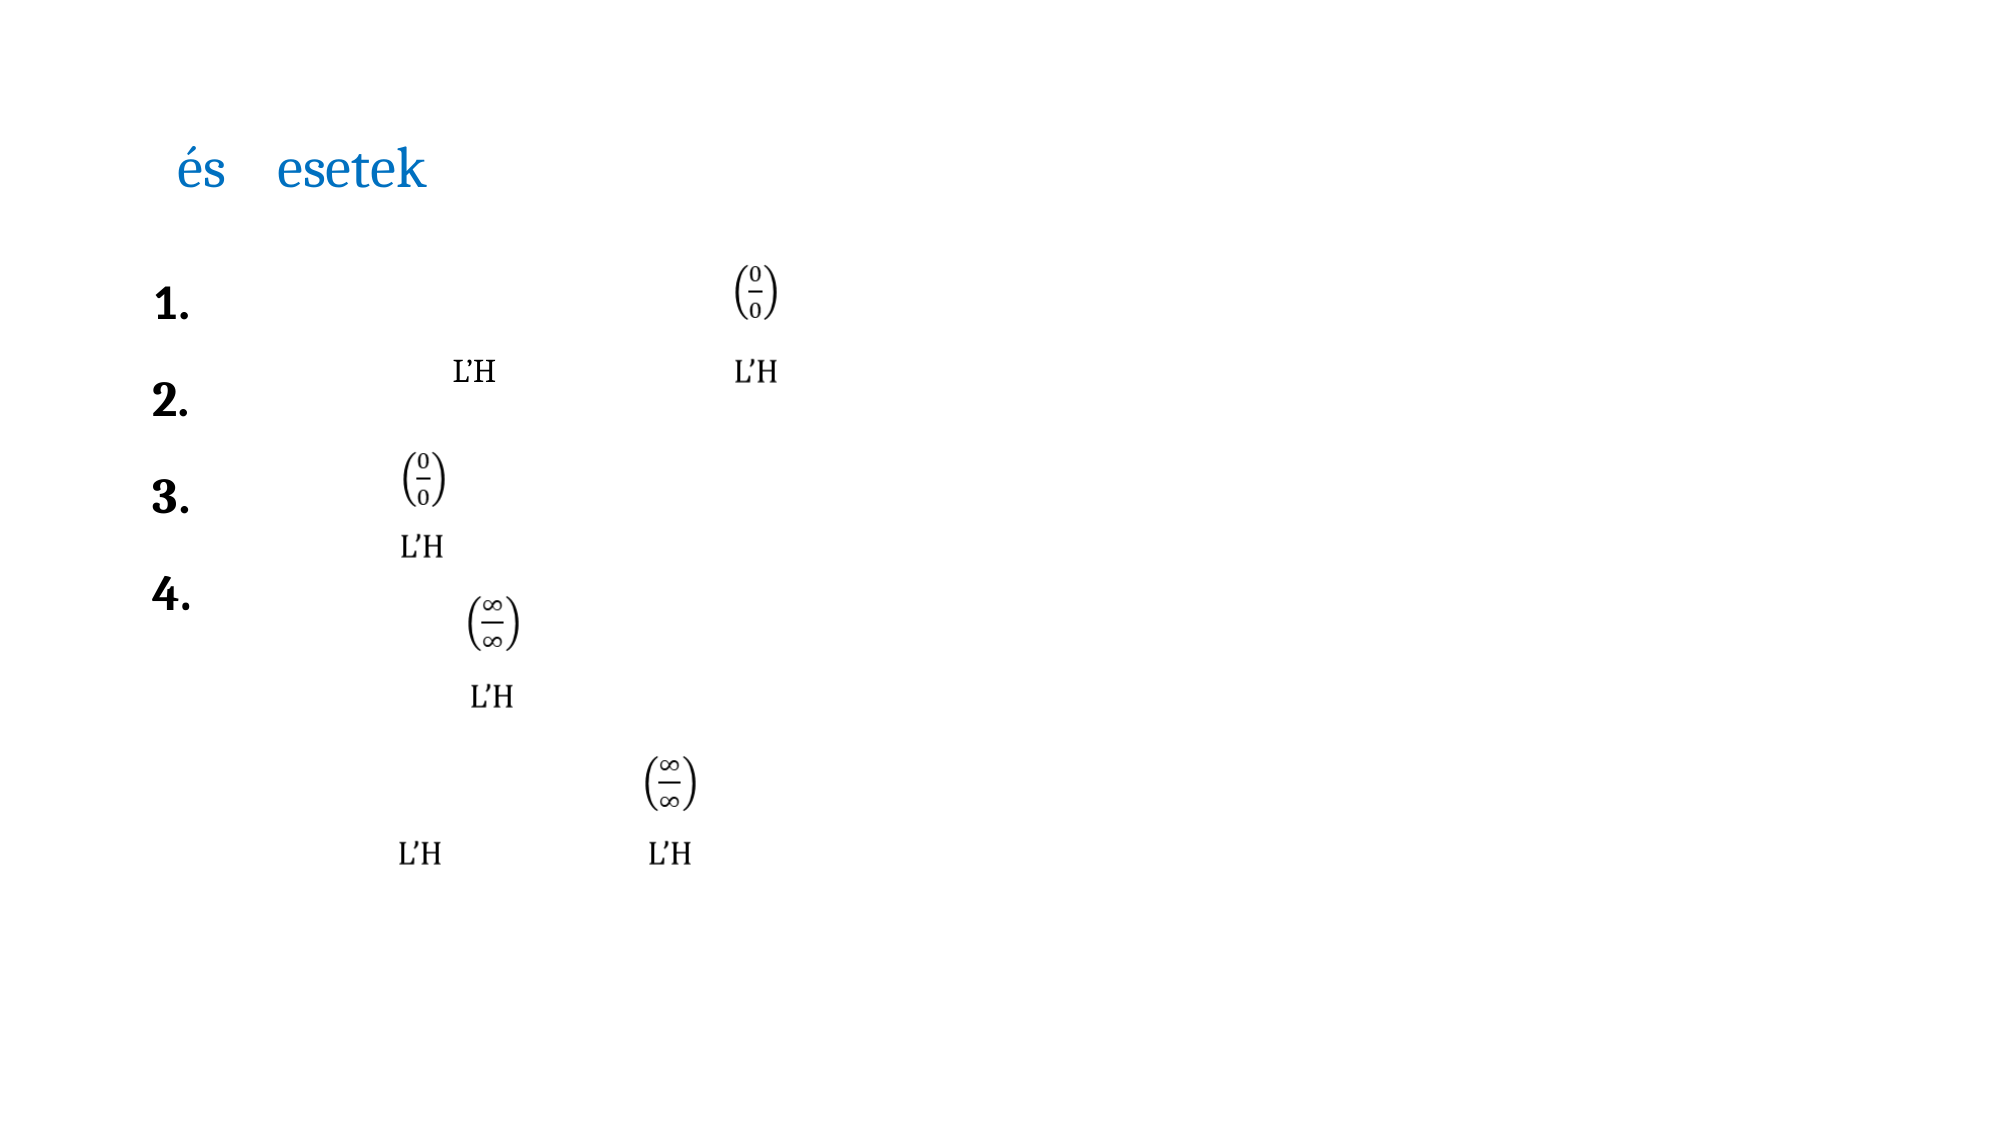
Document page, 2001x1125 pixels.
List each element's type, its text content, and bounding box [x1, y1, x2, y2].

picture [717, 251, 803, 327]
picture [713, 338, 800, 410]
picture [449, 663, 536, 735]
picture [627, 742, 722, 818]
picture [627, 820, 714, 892]
text_box L’H [437, 341, 512, 397]
picture [377, 820, 464, 892]
picture [379, 438, 545, 658]
